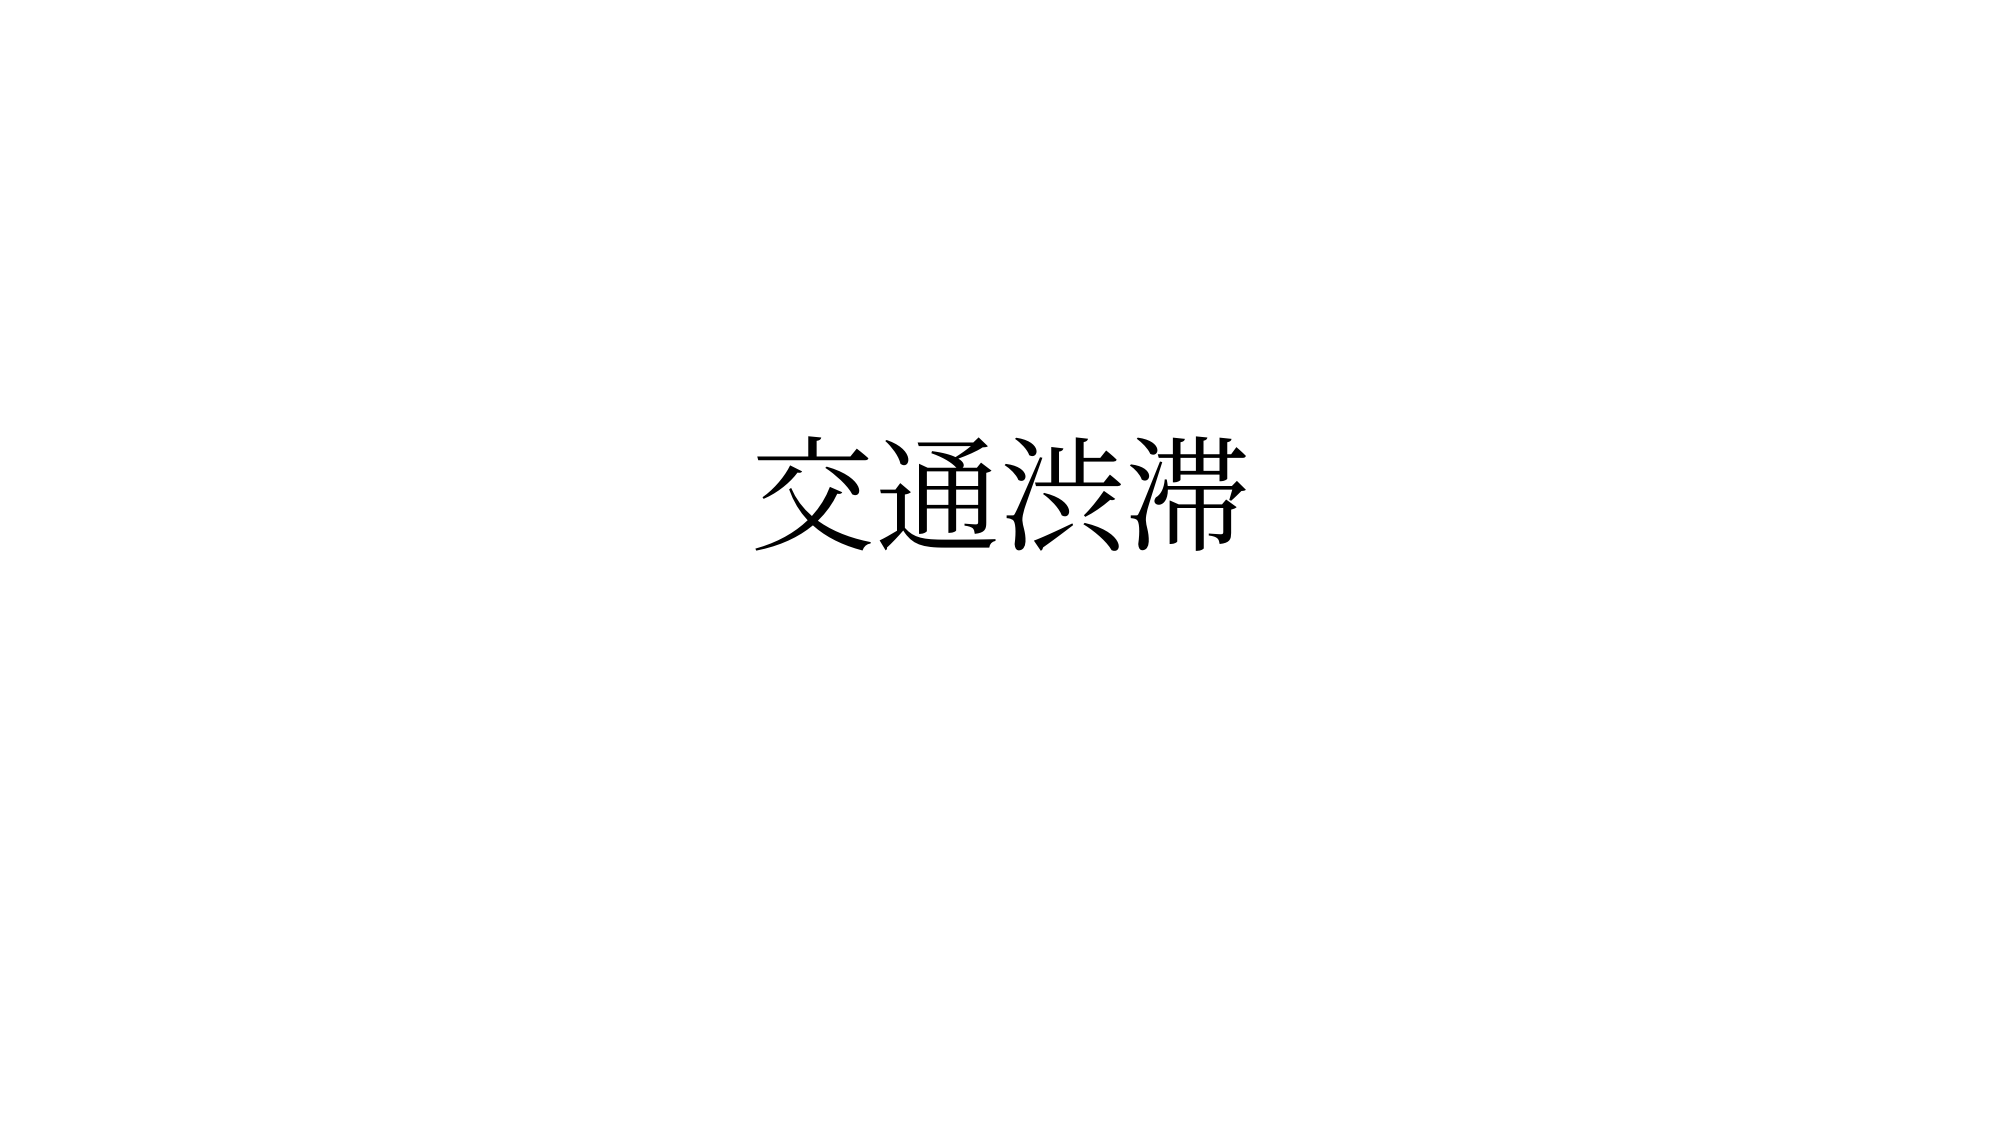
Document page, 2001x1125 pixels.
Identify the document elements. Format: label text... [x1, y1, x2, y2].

title 交通渋滞 [249, 184, 1750, 576]
